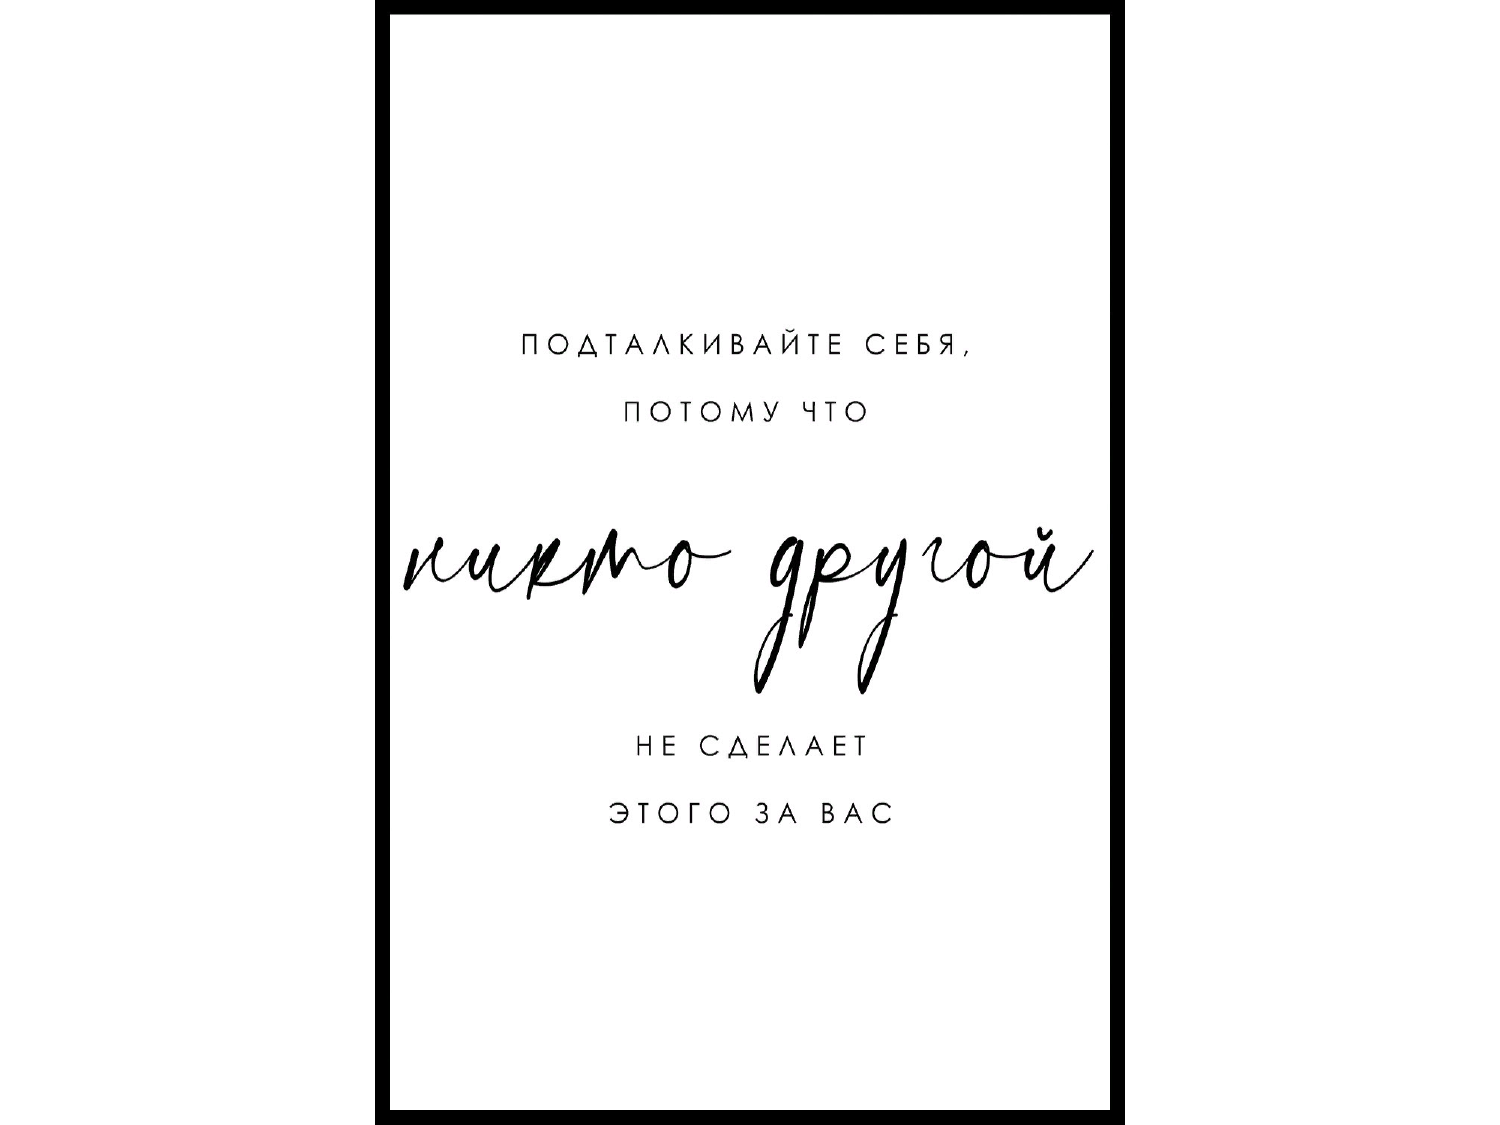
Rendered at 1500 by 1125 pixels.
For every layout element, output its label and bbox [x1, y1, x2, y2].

picture [374, 0, 1126, 1125]
